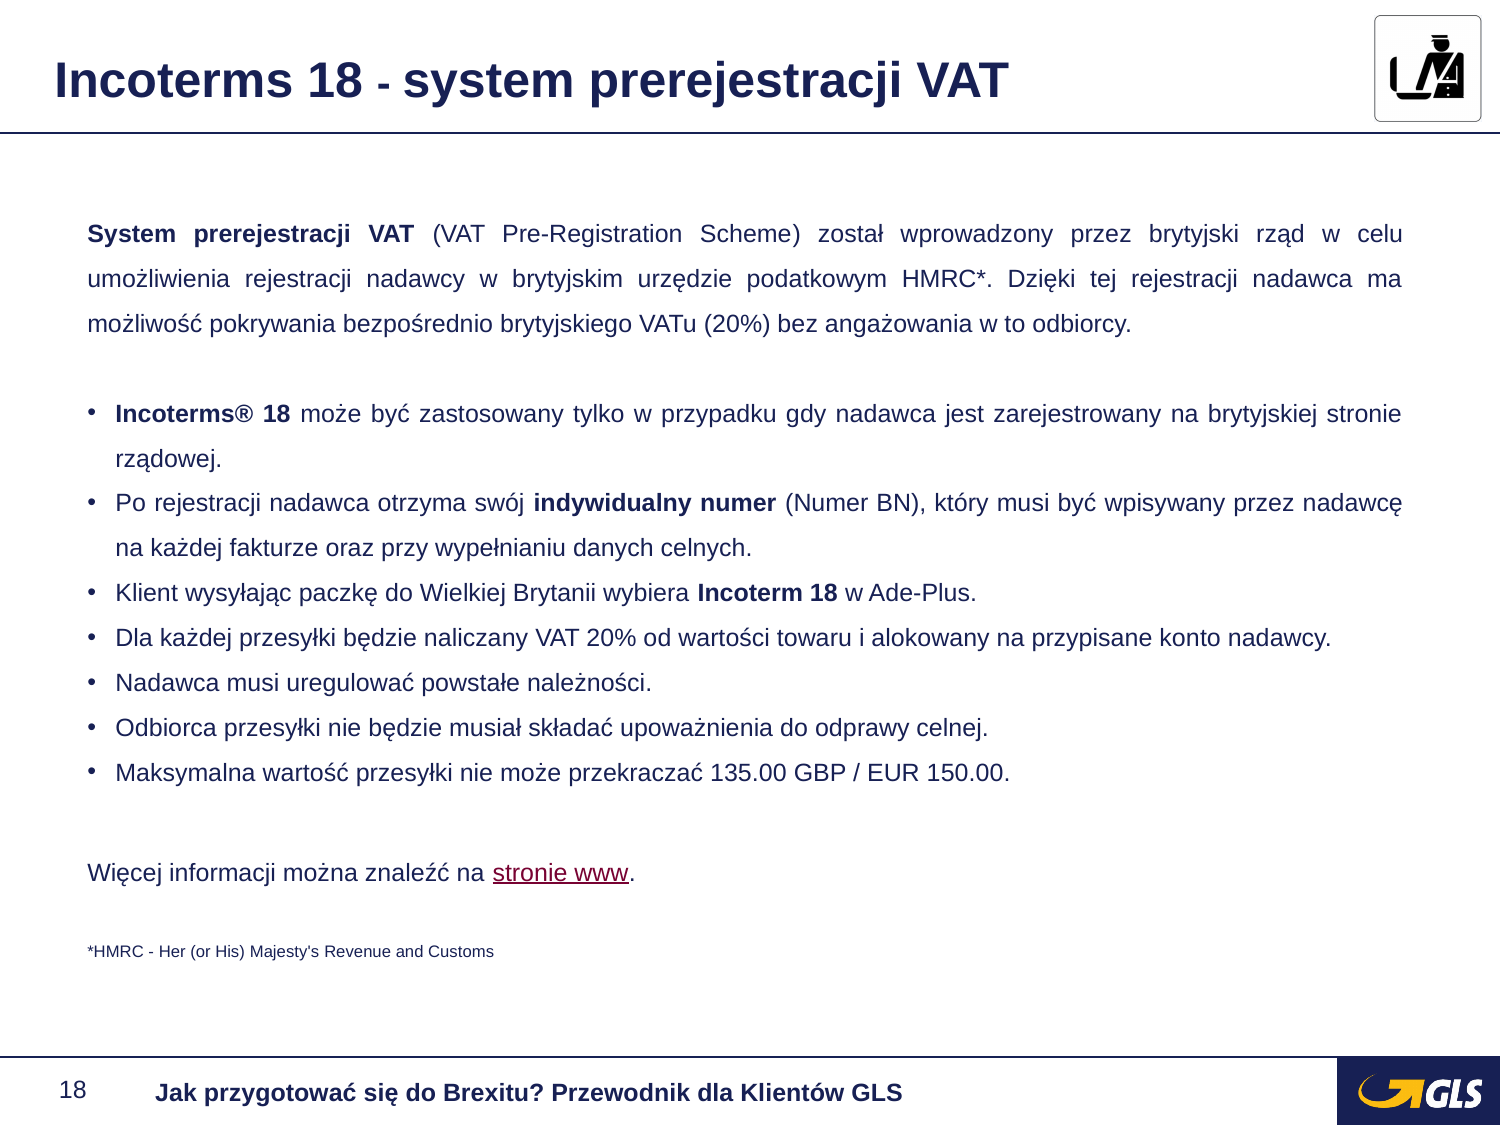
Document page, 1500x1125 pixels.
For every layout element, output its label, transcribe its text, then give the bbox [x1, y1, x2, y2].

title Incoterms 18 - system prerejestracji VAT [54, 42, 1374, 113]
footer Jak przygotować się do Brexitu? Przewodnik dla Klientów GLS [140, 1072, 1033, 1111]
list System prerejestracji VAT (VAT Pre-Registration Scheme) został wprowadzony przez brytyjski rząd w celu umożliwienia rejestracji nadawcy w brytyjskim urzędzie podatkowym HMRC*. Dzięki tej rejestracji nadawca ma możliwość pokrywania bezpośrednio brytyjskiego VATu (20%) bez angażowania w to odbiorcy. Incoterms® 18 może być zastosowany tylko w przypadku gdy nadawca jest zarejestrowany na brytyjskiej stronie rządowej. Po rejestracji nadawca otrzyma swój indywidualny numer (Numer BN), który musi być wpisywany przez nadawcę na każdej fakturze oraz przy wypełnianiu danych celnych. Klient wysyłając paczkę do Wielkiej Brytanii wybiera Incoterm 18 w Ade-Plus. Dla każdej przesyłki będzie naliczany VAT 20% od wartości towaru i alokowany na przypisane konto nadawcy. Nadawca musi uregulować powstałe należności. Odbiorca przesyłki nie będzie musiał składać upoważnienia do odprawy celnej. Maksymalna wartość przesyłki nie może przekraczać 135.00 GBP / EUR 150.00. Więcej informacji można znaleźć na stronie www. *HMRC - Her (or His) Majesty's Revenue and Customs [87, 195, 1420, 1016]
picture [1374, 15, 1482, 122]
slide_number 18 [59, 1069, 141, 1108]
